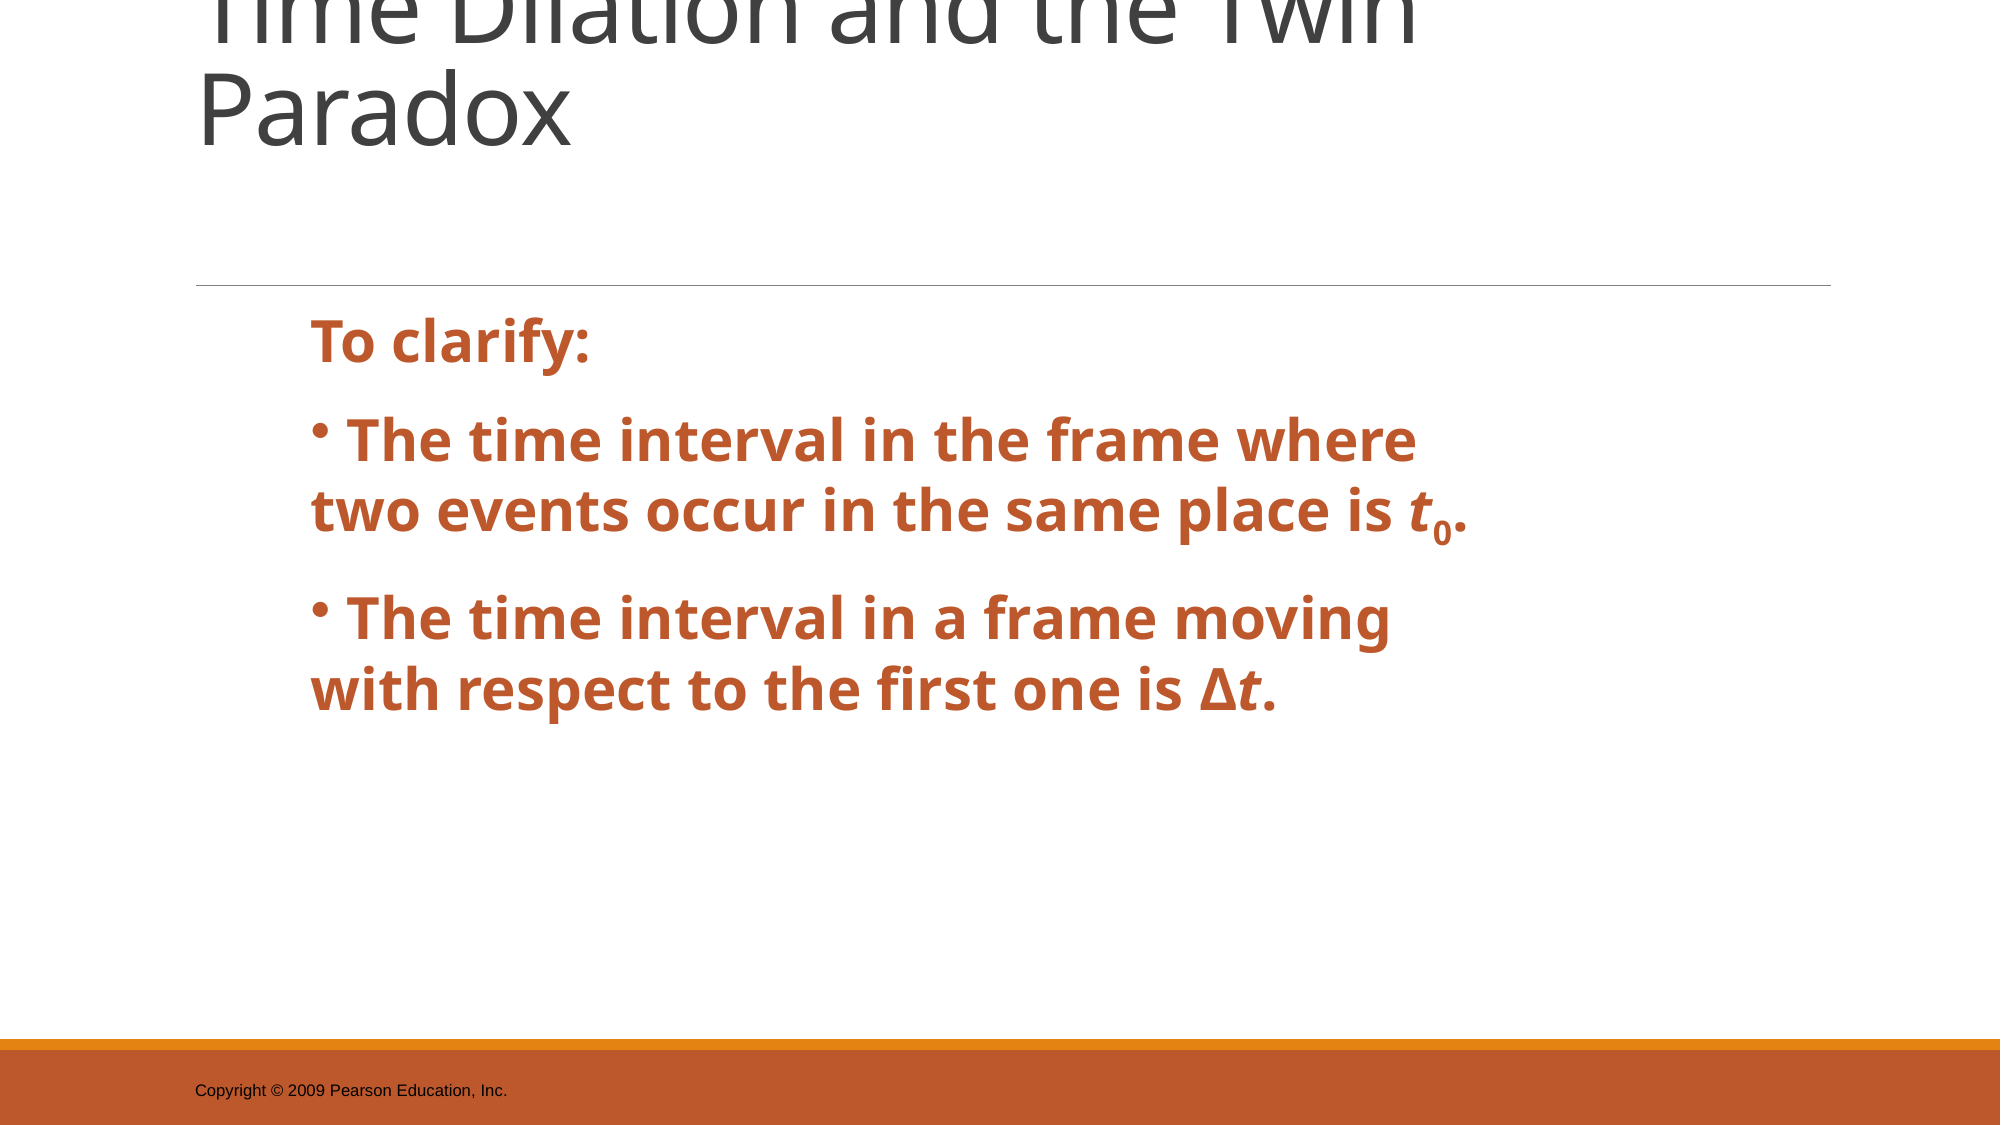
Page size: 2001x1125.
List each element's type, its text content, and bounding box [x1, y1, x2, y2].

slide_number Copyright © 2009 Pearson Education, Inc. [180, 1059, 586, 1120]
title Time Dilation and the Twin Paradox [180, 47, 1830, 174]
text_box To clarify: The time interval in the frame where two events occur in the same place is t0. The time interval in a frame moving with respect to the first one is Δt. [295, 296, 1515, 729]
